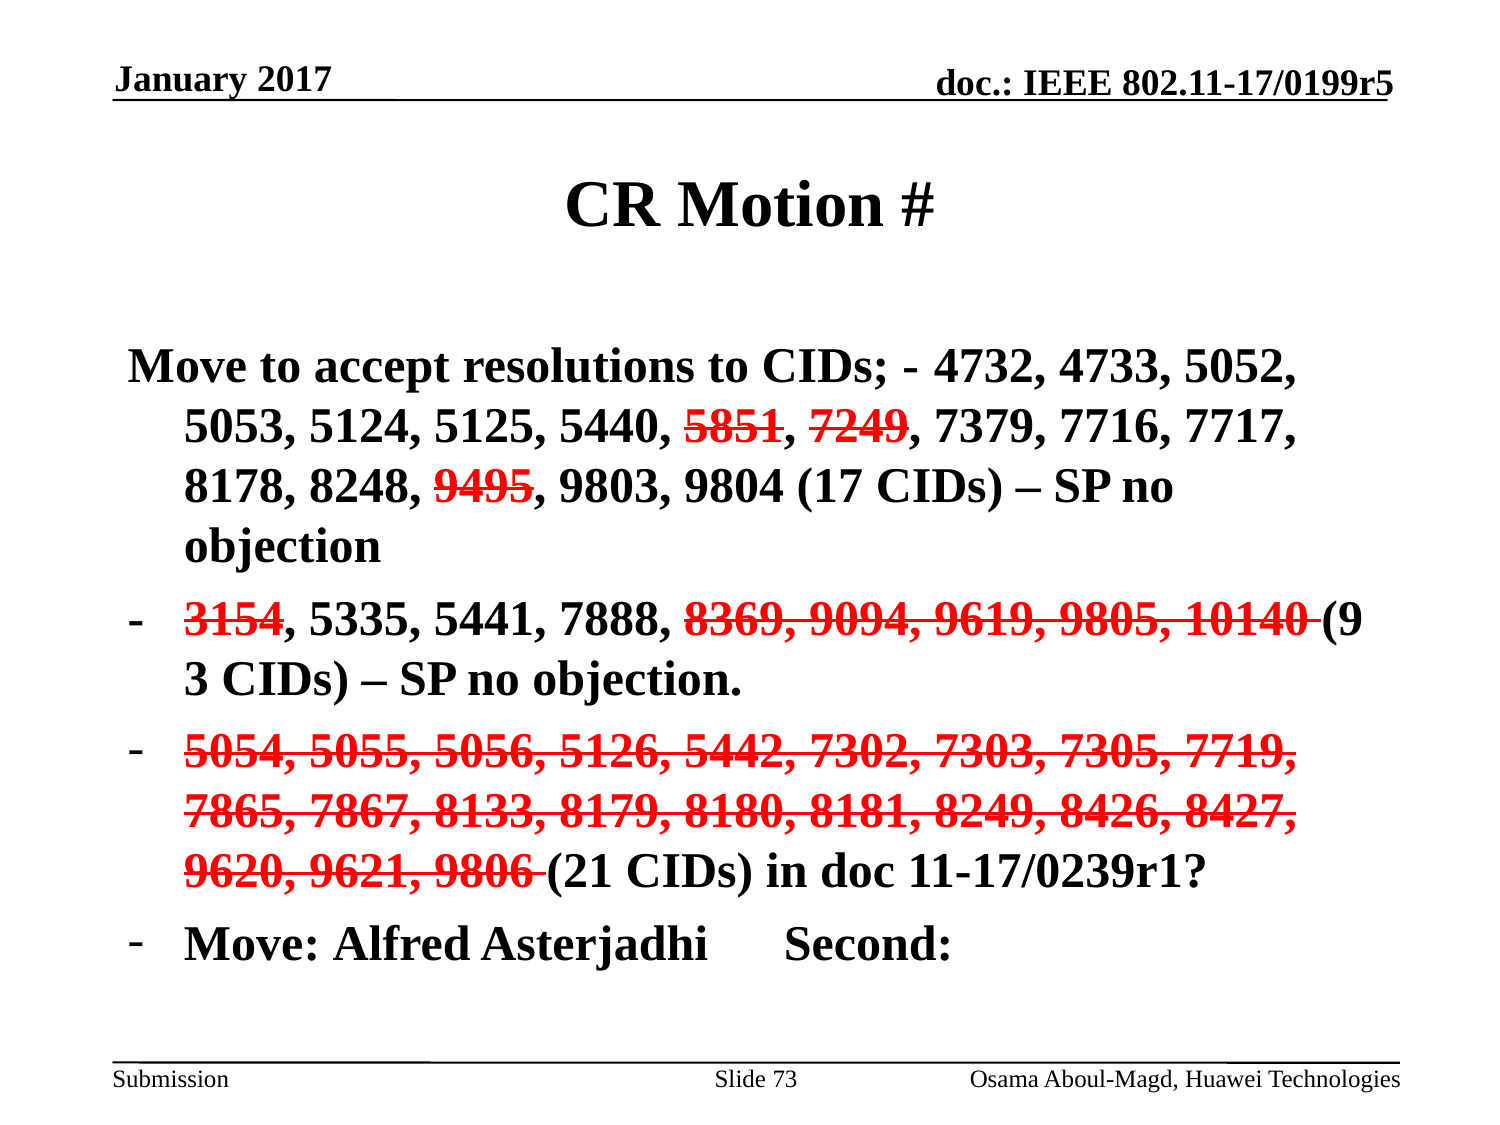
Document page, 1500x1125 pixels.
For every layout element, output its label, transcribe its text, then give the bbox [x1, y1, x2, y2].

list Move to accept resolutions to CIDs; - 4732, 4733, 5052, 5053, 5124, 5125, 5440, 5851, 7249, 7379, 7716, 7717, 8178, 8248, 9495, 9803, 9804 (17 CIDs) – SP no objection - 3154, 5335, 5441, 7888, 8369, 9094, 9619, 9805, 10140 (9 3 CIDs) – SP no objection. 5054, 5055, 5056, 5126, 5442, 7302, 7303, 7305, 7719, 7865, 7867, 8133, 8179, 8180, 8181, 8249, 8426, 8427, 9620, 9621, 9806 (21 CIDs) in doc 11-17/0239r1? Move: Alfred Asterjadhi Second: [112, 324, 1388, 1000]
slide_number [114, 54, 423, 100]
footer Osama Aboul-Magd, Huawei Technologies [878, 1061, 1402, 1093]
title CR Motion # [112, 112, 1388, 288]
slide_number Slide 73 [712, 1061, 800, 1123]
